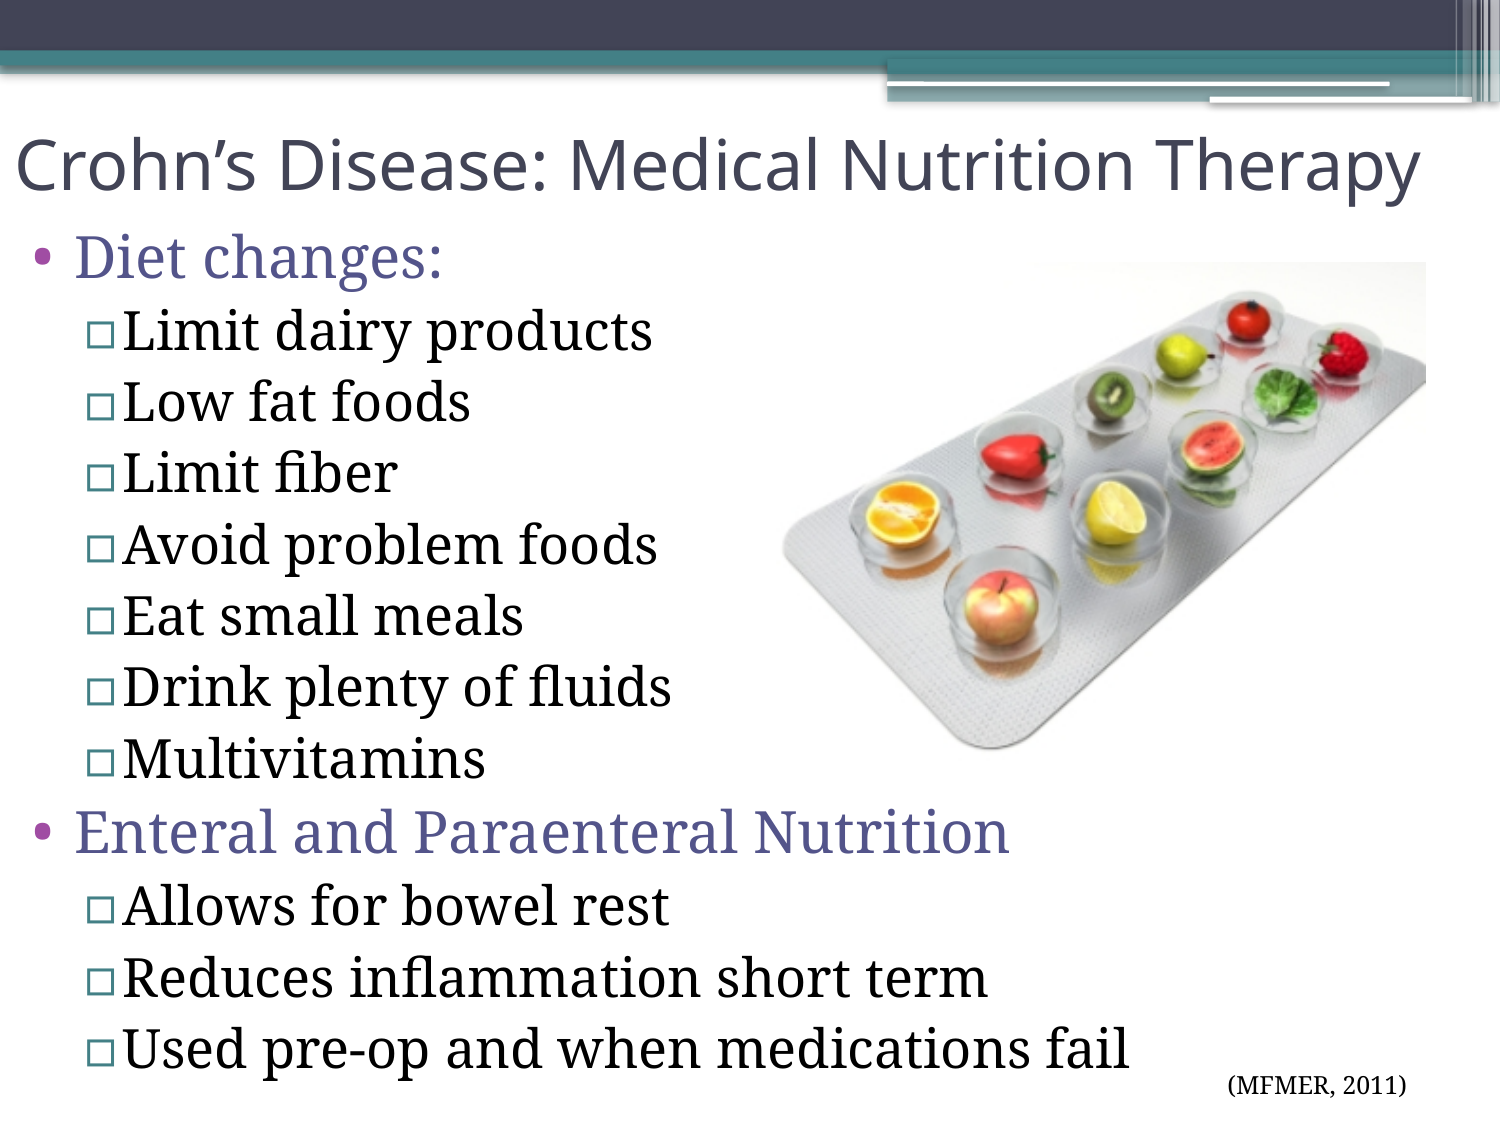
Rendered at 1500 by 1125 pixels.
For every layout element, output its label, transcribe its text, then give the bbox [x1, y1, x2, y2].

title Crohn’s Disease: Medical Nutrition Therapy [0, 75, 1500, 212]
text_box (MFMER, 2011) [1212, 1062, 1500, 1108]
picture [762, 262, 1426, 762]
list Diet changes: Limit dairy products Low fat foods Limit fiber Avoid problem foods Eat small meals Drink plenty of fluids Multivitamins Enteral and Paraenteral Nutrition Allows for bowel rest Reduces inflammation short term Used pre-op and when medications fail [0, 212, 1500, 1125]
